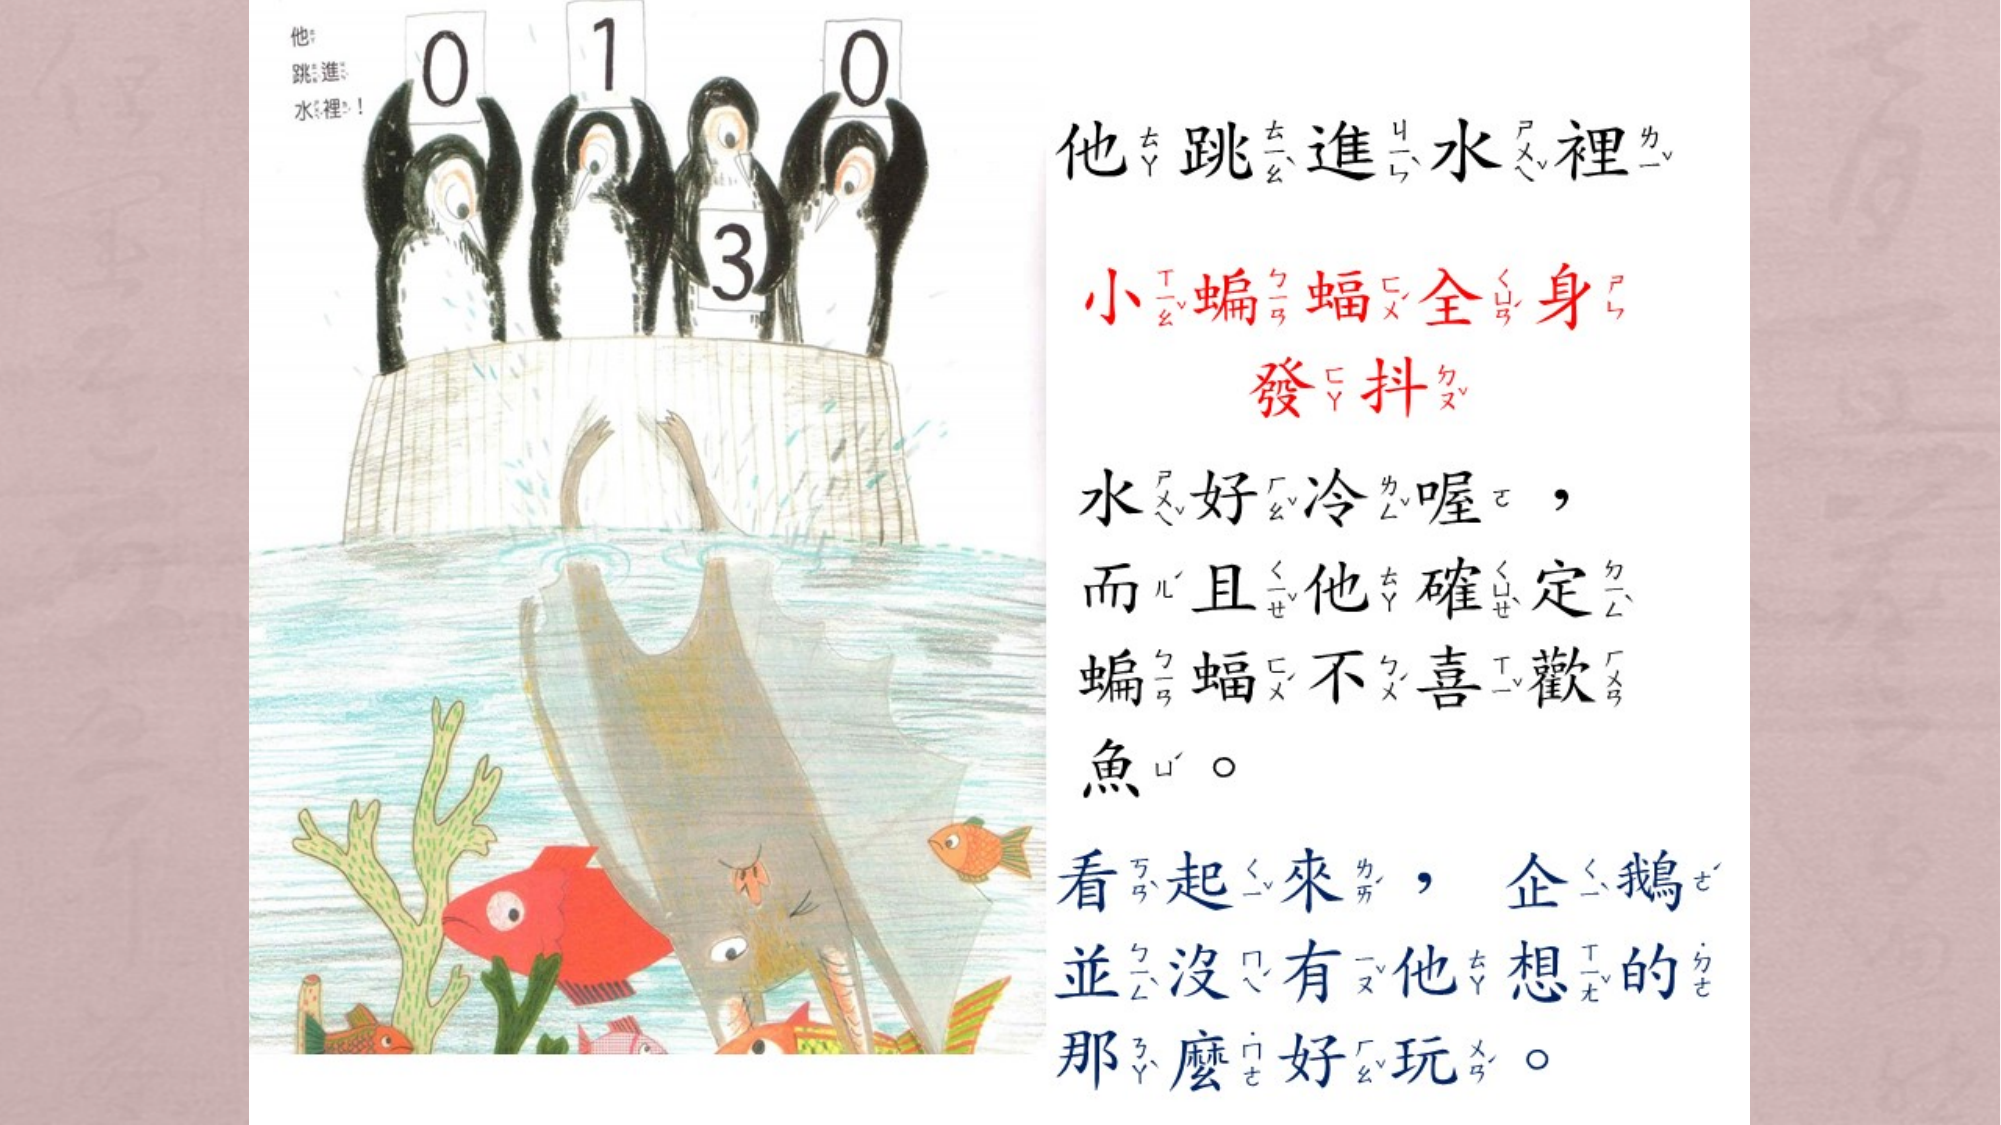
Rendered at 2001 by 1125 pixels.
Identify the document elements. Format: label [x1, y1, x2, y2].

picture [249, 0, 1751, 1125]
